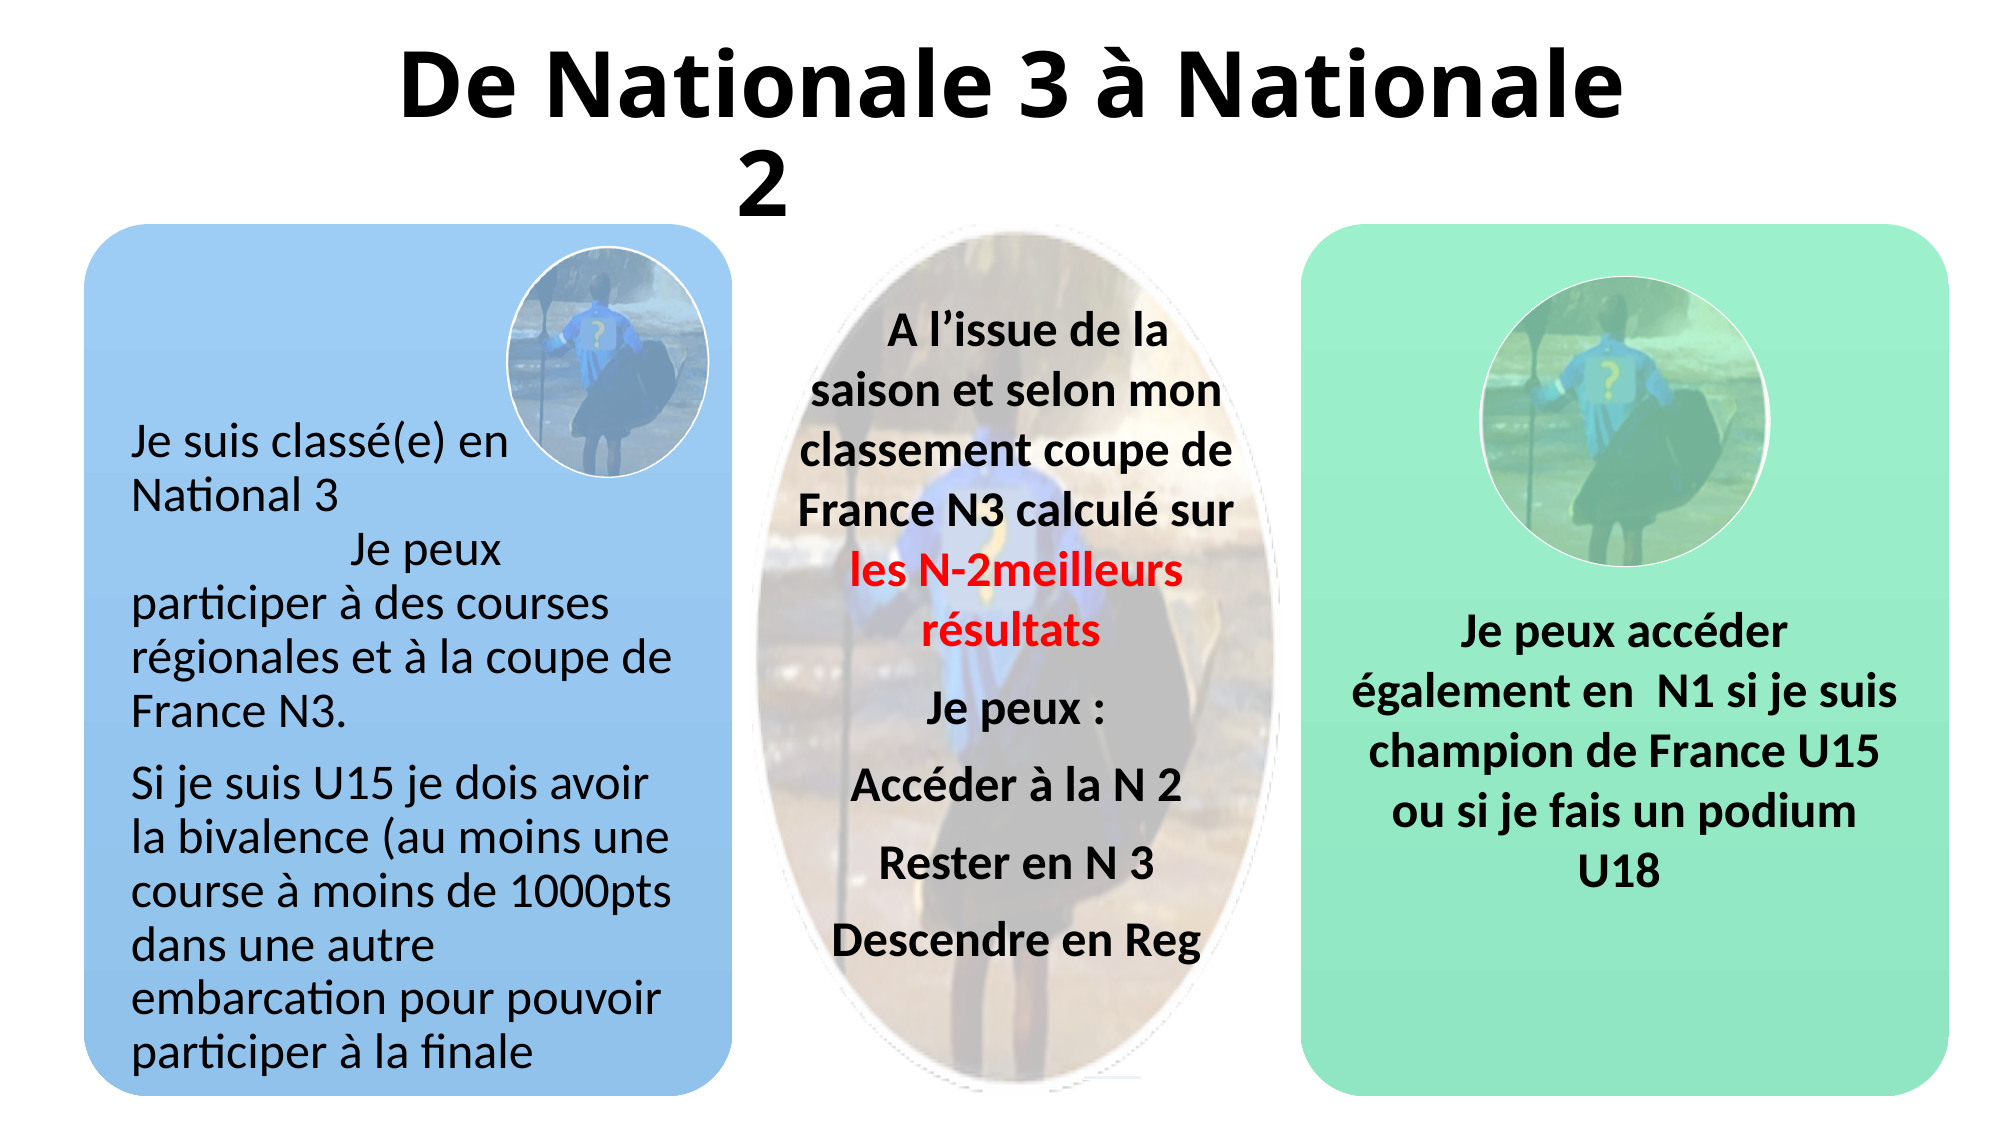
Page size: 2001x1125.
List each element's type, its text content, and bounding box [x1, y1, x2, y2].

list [83, 224, 1950, 1096]
title De Nationale 3 à Nationale 2 [137, 28, 1863, 224]
